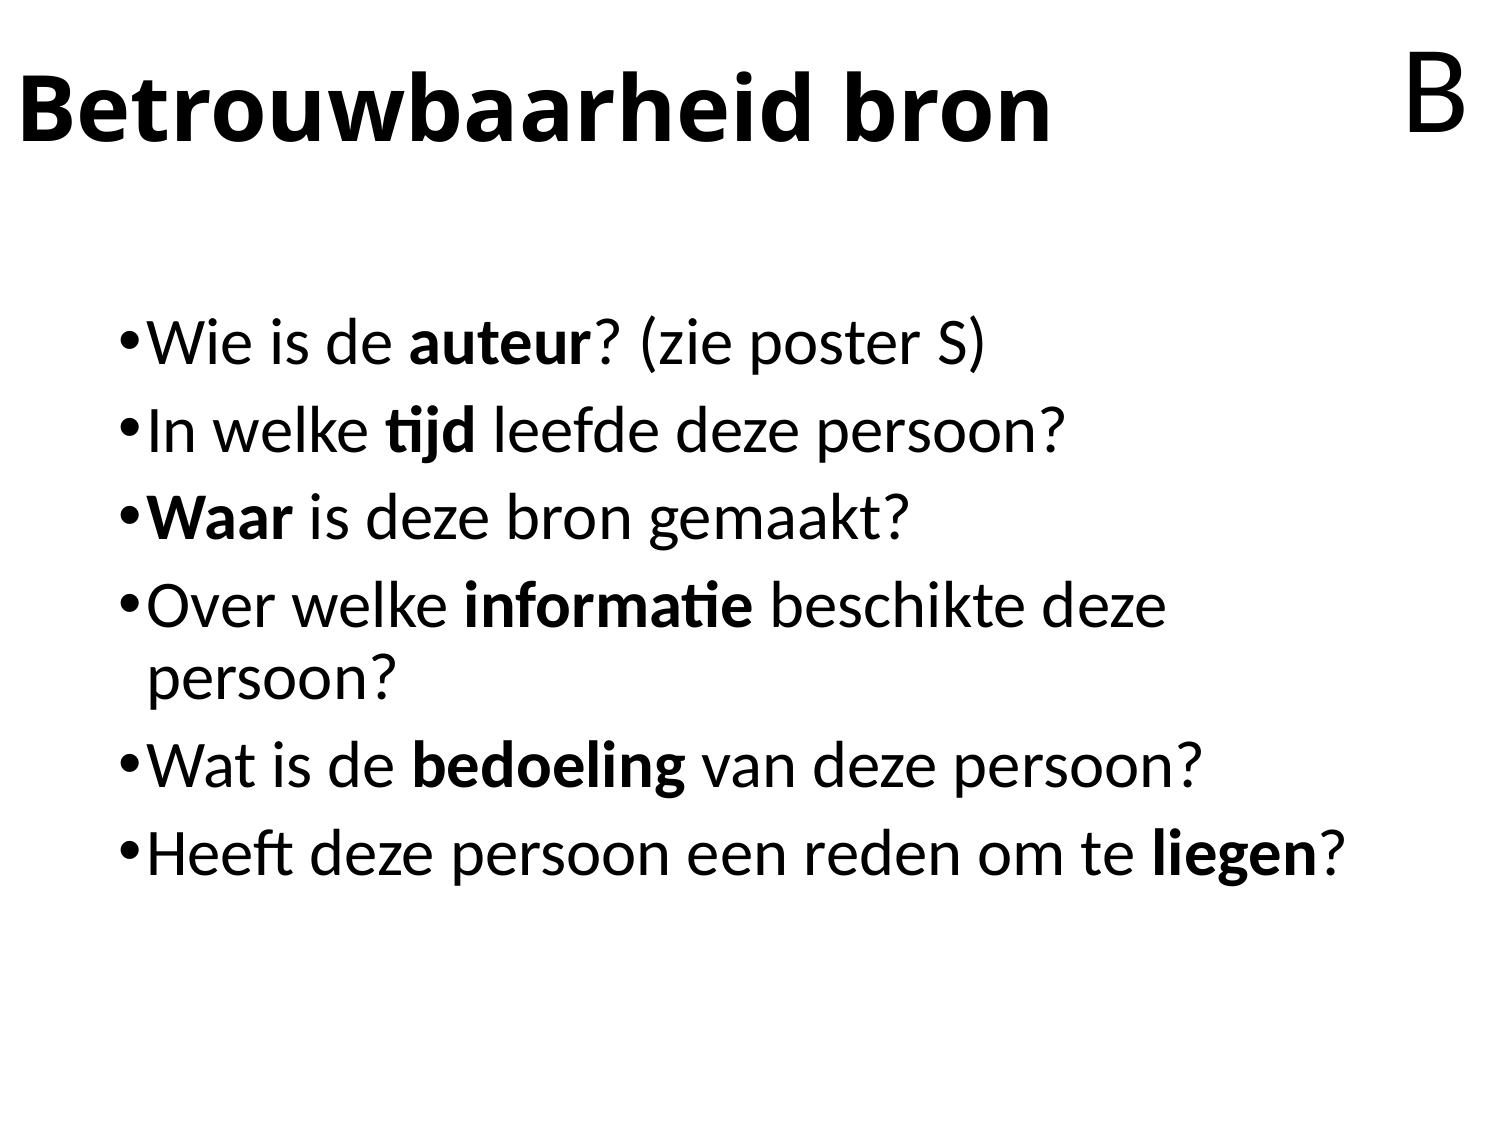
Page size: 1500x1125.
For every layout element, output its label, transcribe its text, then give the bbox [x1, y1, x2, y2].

list Wie is de auteur? (zie poster S) In welke tijd leefde deze persoon? Waar is deze bron gemaakt? Over welke informatie beschikte deze persoon? Wat is de bedoeling van deze persoon? Heeft deze persoon een reden om te liegen? [103, 299, 1397, 1014]
text_box B [1386, 0, 1485, 165]
title Betrouwbaarheid bron [0, 3, 1493, 221]
